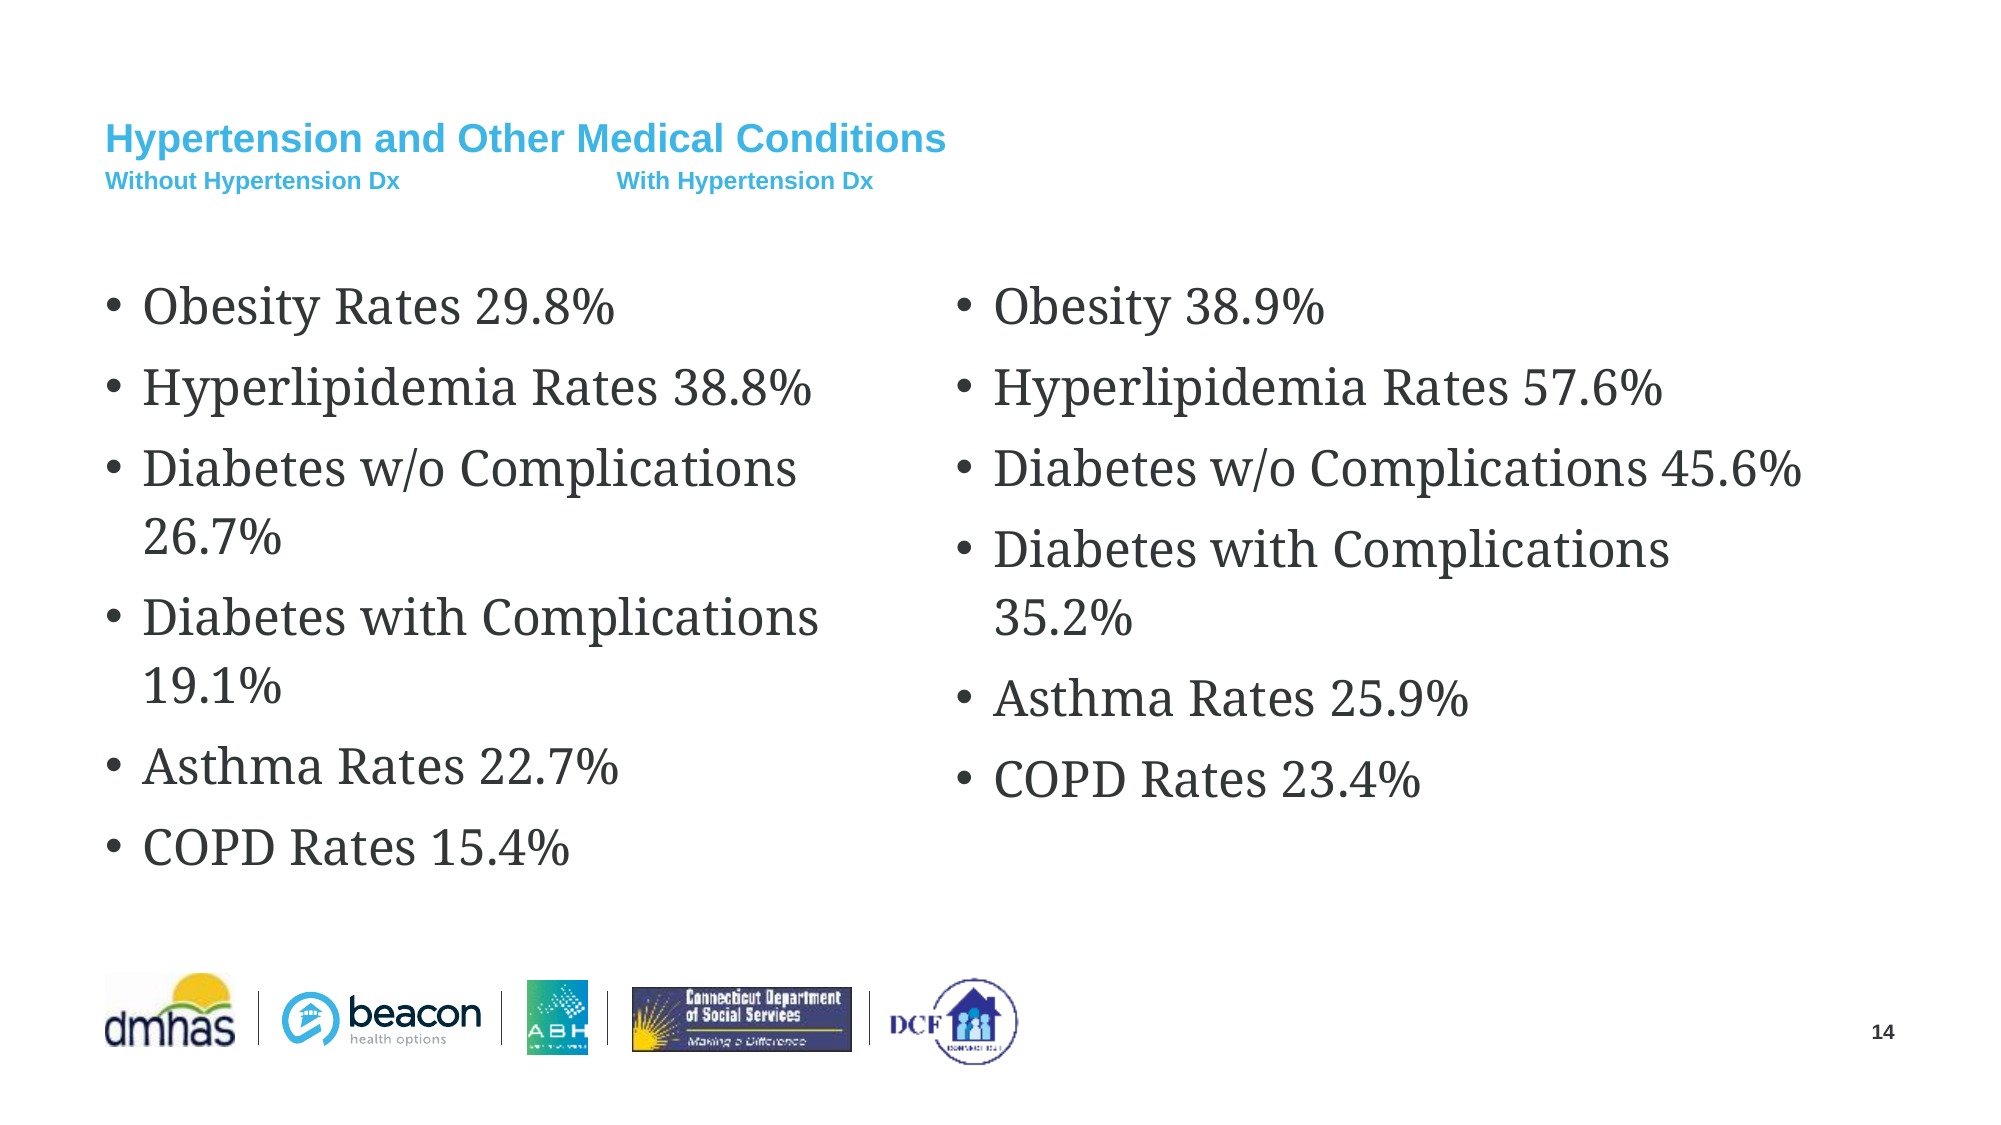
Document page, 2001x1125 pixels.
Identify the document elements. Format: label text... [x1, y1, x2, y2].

list Obesity Rates 29.8% Hyperlipidemia Rates 38.8% Diabetes w/o Complications 26.7% Diabetes with Complications 19.1% Asthma Rates 22.7% COPD Rates 15.4% [105, 265, 918, 901]
picture [882, 961, 1025, 1084]
picture [105, 973, 235, 1047]
picture [632, 987, 852, 1052]
picture [527, 980, 588, 1055]
title Hypertension and Other Medical Conditions Without Hypertension Dx With Hypertension Dx [105, 104, 1895, 195]
list Obesity 38.9% Hyperlipidemia Rates 57.6% Diabetes w/o Complications 45.6% Diabetes with Complications 35.2% Asthma Rates 25.9% COPD Rates 23.4% [955, 265, 1818, 901]
